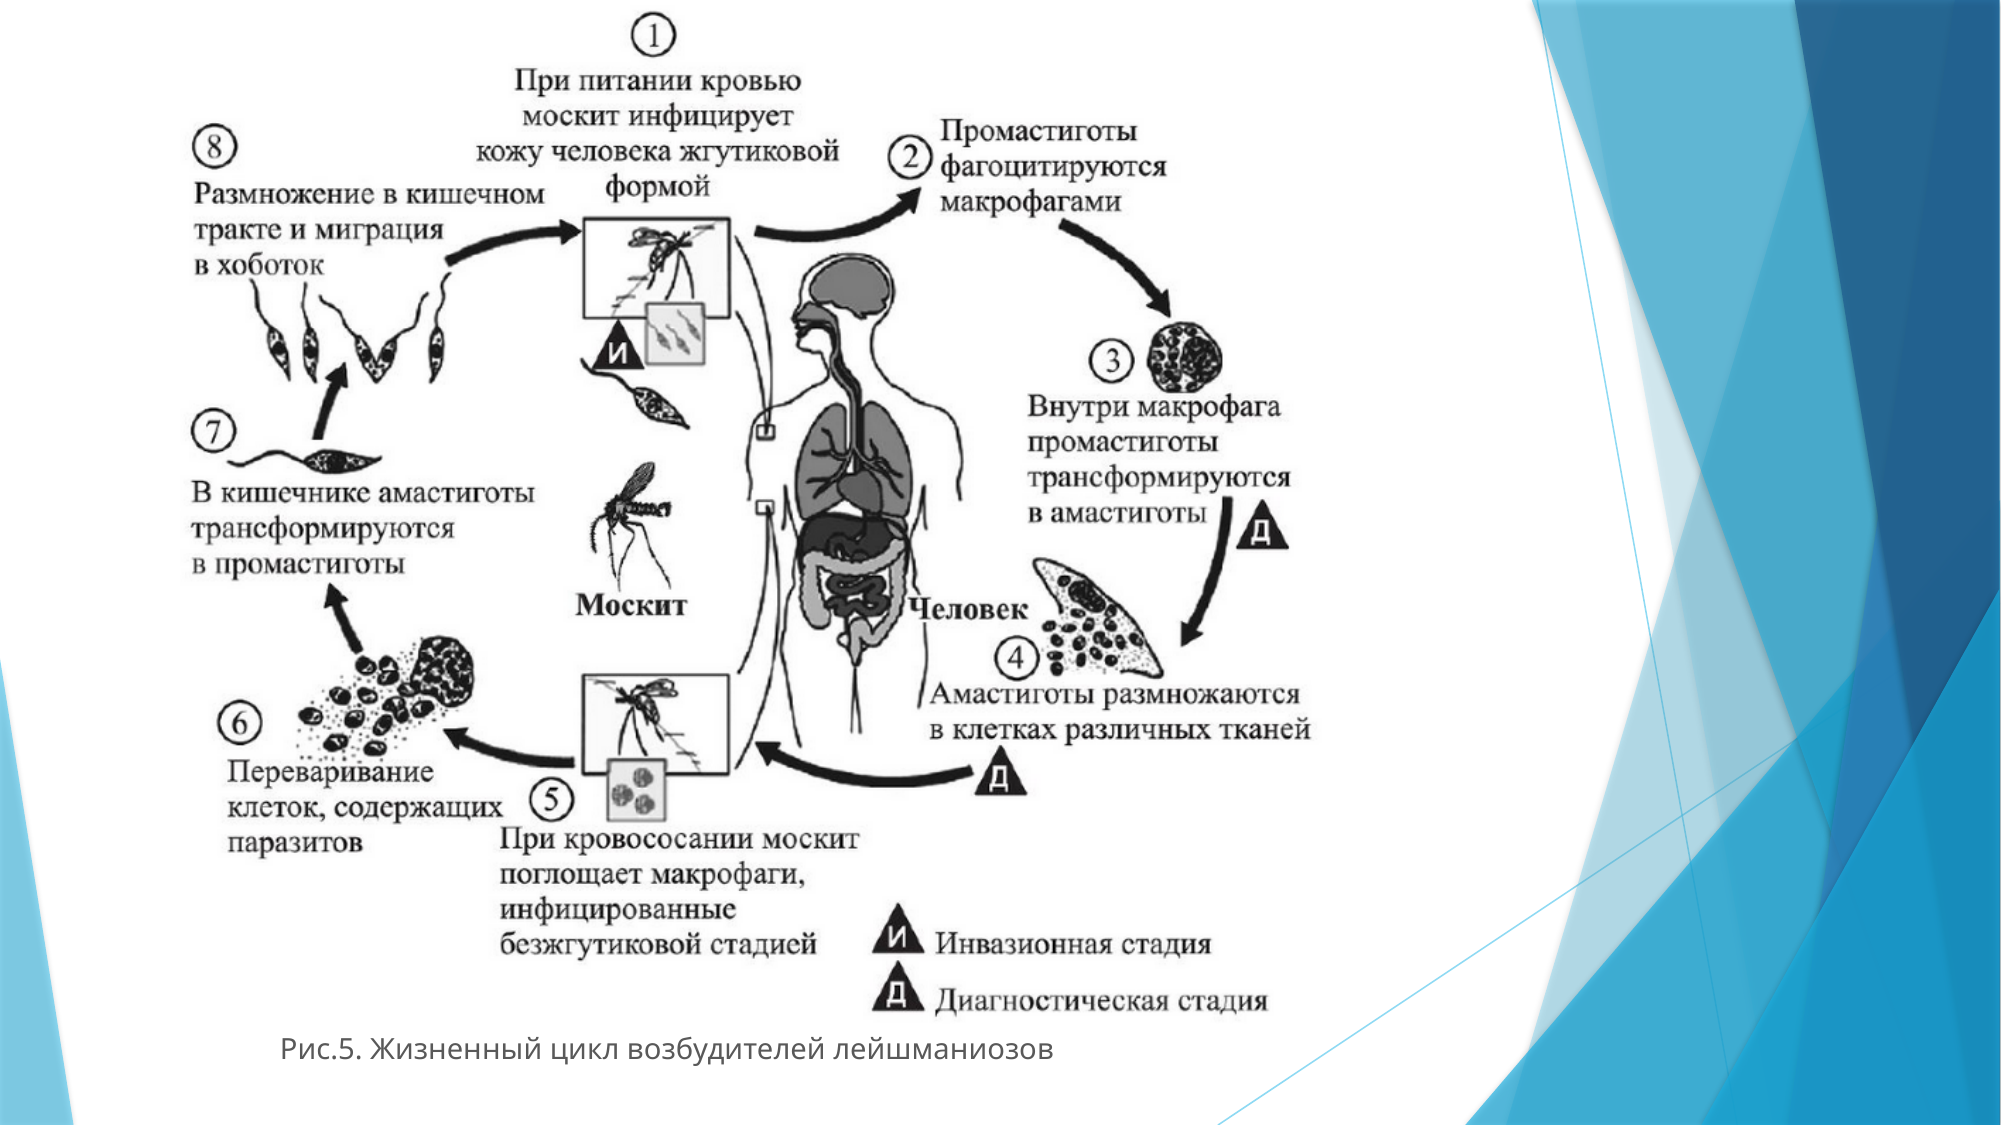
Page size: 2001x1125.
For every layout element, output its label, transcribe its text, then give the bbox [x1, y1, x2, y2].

text_box Рис.5. Жизненный цикл возбудителей лейшманиозов [170, 1032, 1171, 1074]
picture [139, 0, 1330, 1024]
